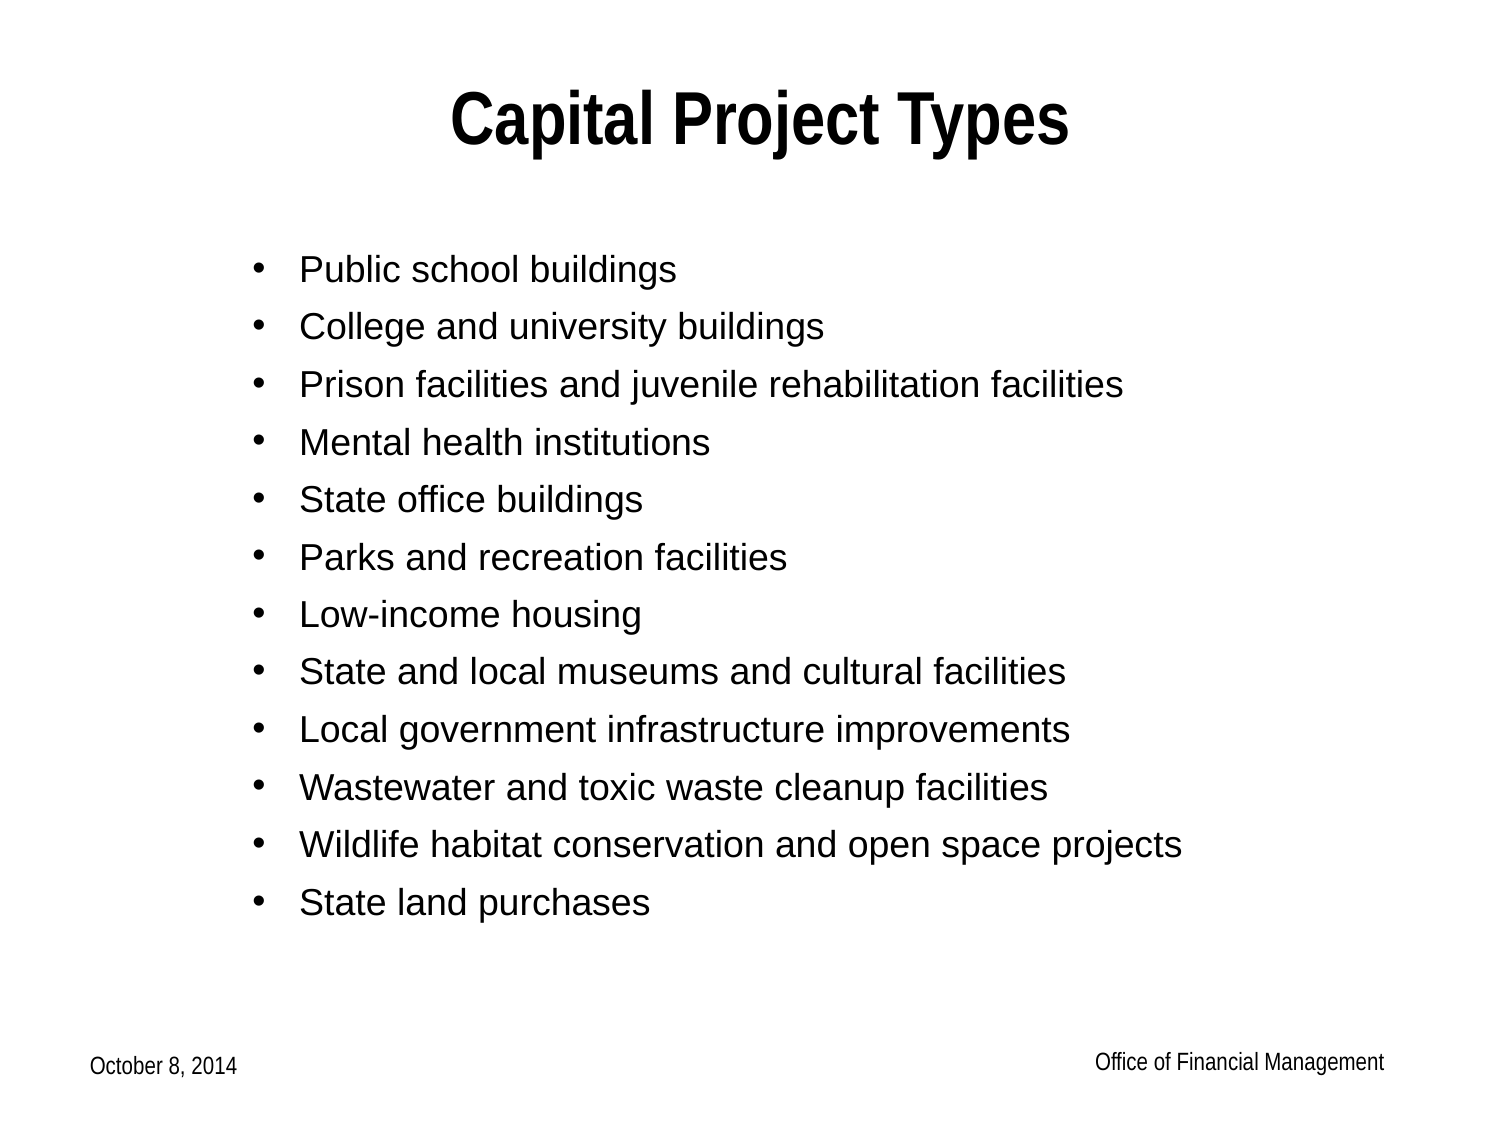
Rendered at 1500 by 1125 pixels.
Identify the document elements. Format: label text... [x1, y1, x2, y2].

text_box Office of Financial Management [1050, 1037, 1400, 1098]
list Capital Project Types [125, 62, 1388, 213]
text_box Public school buildings College and university buildings Prison facilities and juvenile rehabilitation facilities Mental health institutions State office buildings Parks and recreation facilities Low-income housing State and local museums and cultural facilities Local government infrastructure improvements Wastewater and toxic waste cleanup facilities Wildlife habitat conservation and open space projects State land purchases [237, 237, 1400, 930]
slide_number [75, 1042, 425, 1103]
